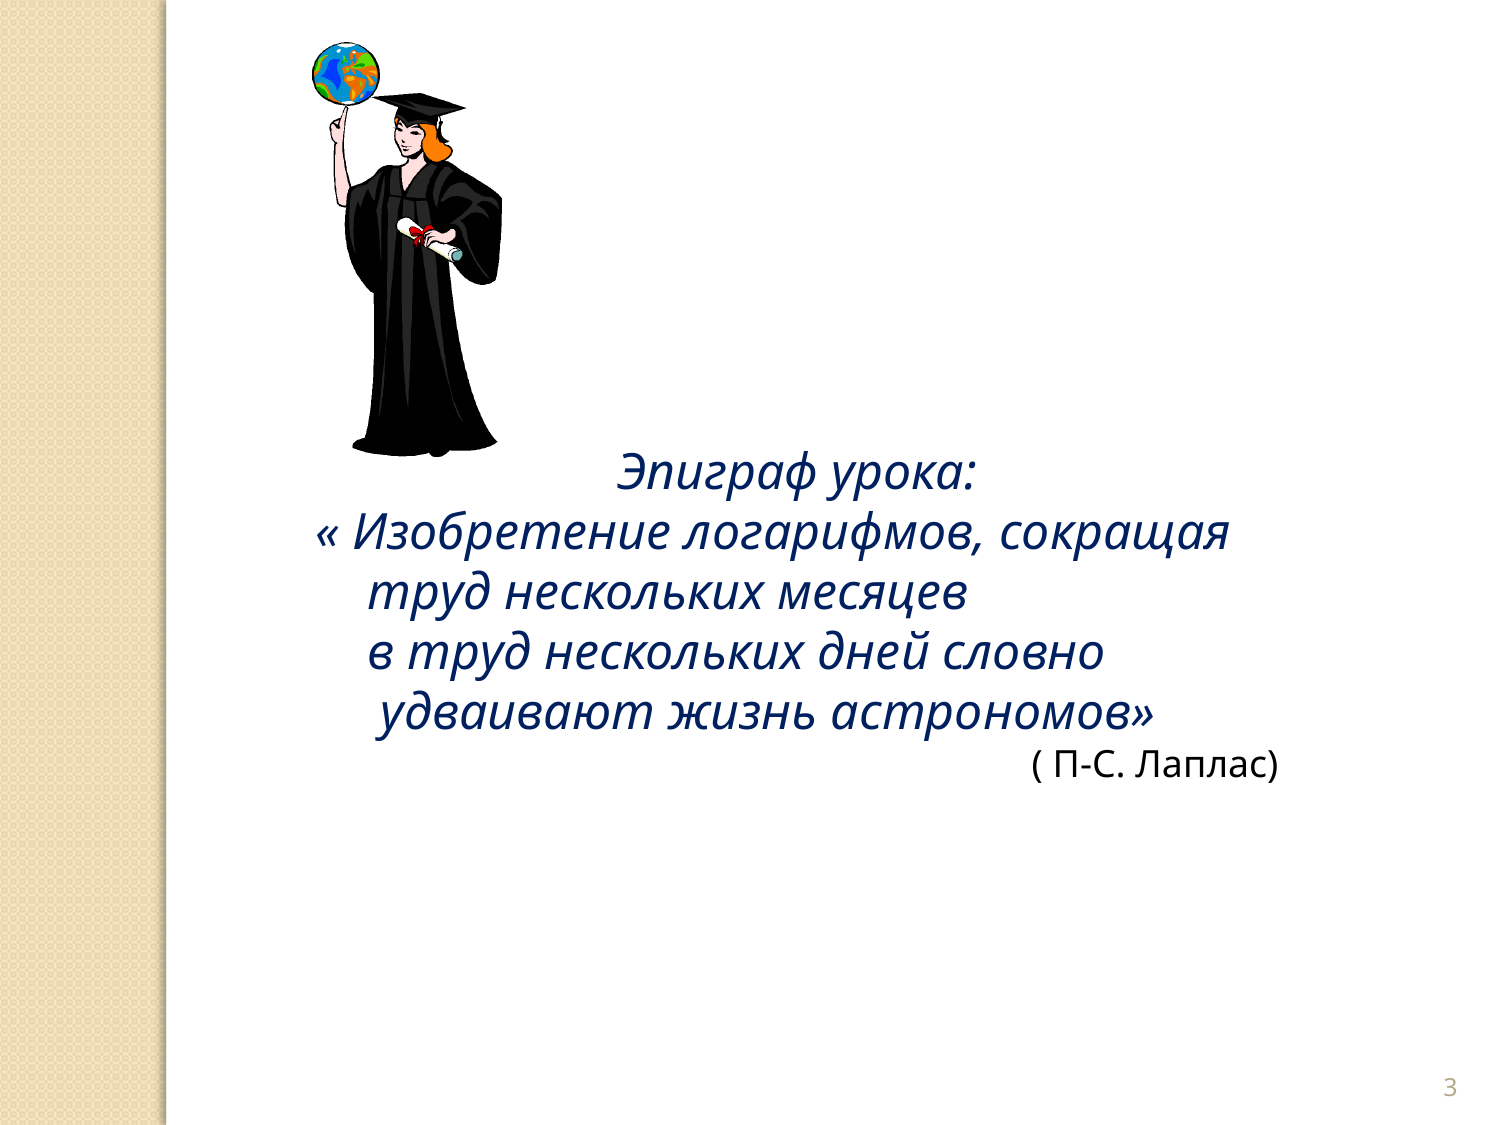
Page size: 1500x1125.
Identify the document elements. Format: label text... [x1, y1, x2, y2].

picture [312, 42, 503, 458]
slide_number 3 [1413, 1034, 1488, 1113]
text_box Эпиграф урока: « Изобретение логарифмов, сокращая труд нескольких месяцев в труд нескольких дней словно удваивают жизнь астрономов» ( П-С. Лаплас) [301, 432, 1294, 838]
